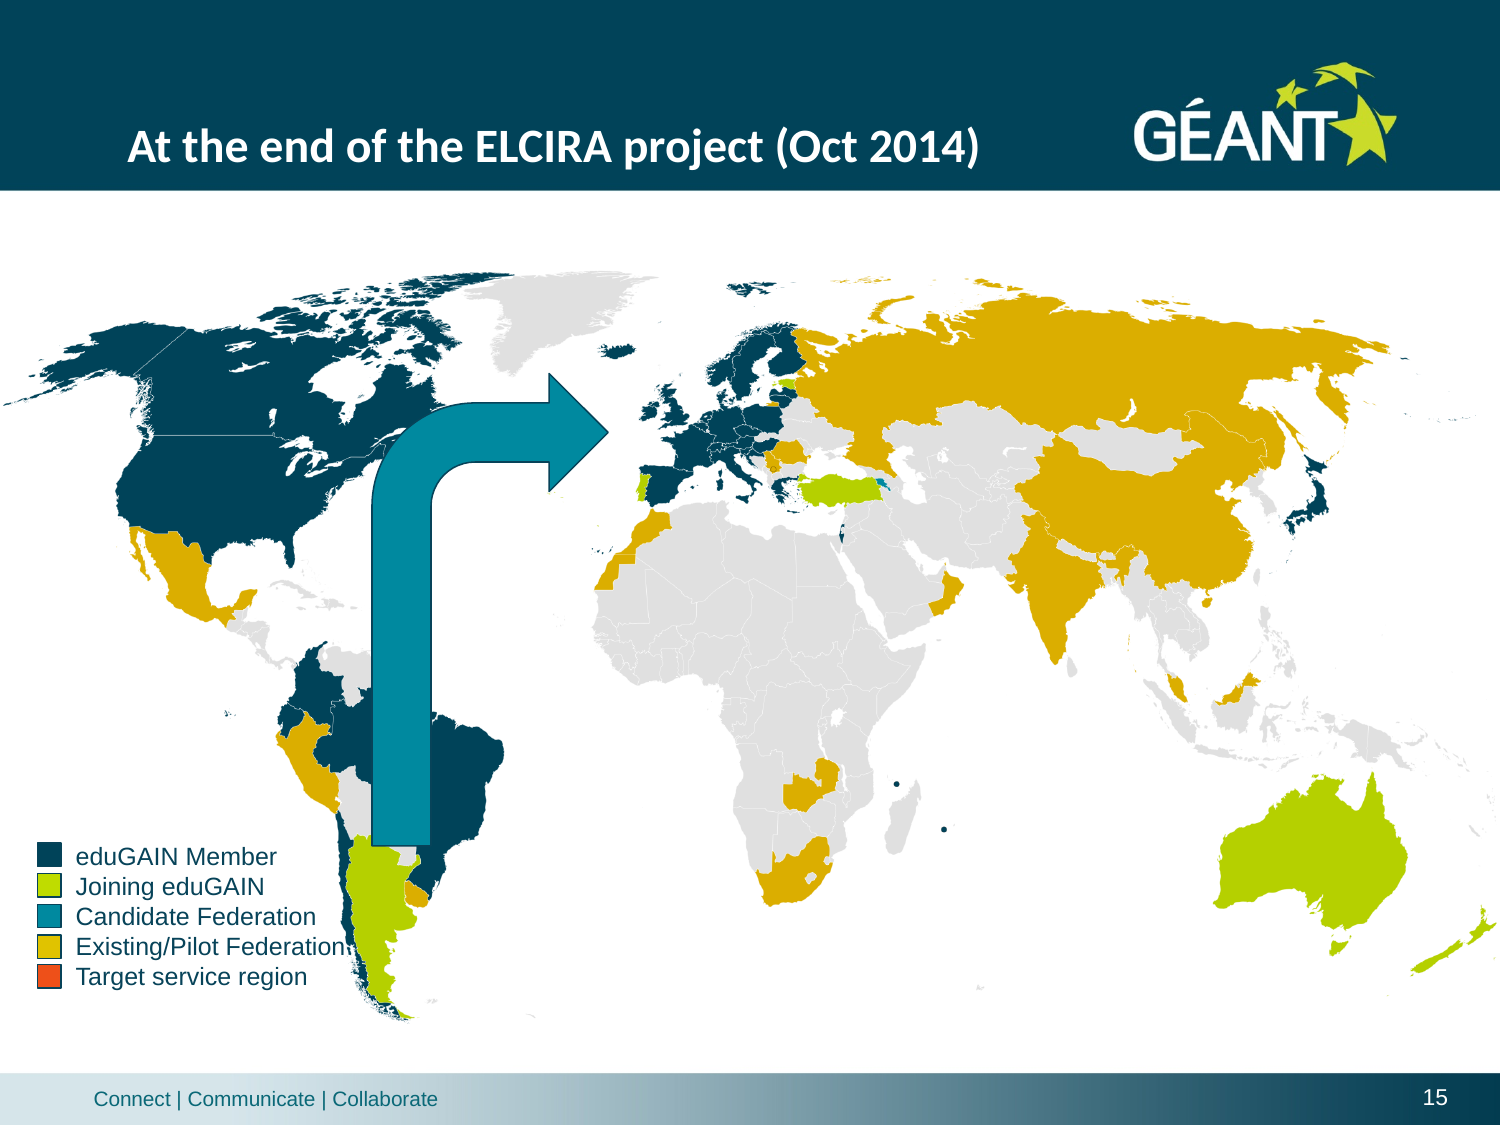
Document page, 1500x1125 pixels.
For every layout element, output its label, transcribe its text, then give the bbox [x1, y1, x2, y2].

picture [1214, 79, 1338, 161]
picture [1313, 62, 1374, 89]
picture [1376, 112, 1397, 134]
picture [1187, 98, 1203, 107]
picture [1181, 111, 1211, 161]
picture [0, 191, 1500, 1125]
title At the end of the ELCIRA project (Oct 2014) [112, 49, 1103, 192]
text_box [37, 833, 414, 998]
picture [1328, 95, 1386, 165]
picture [1134, 110, 1175, 161]
